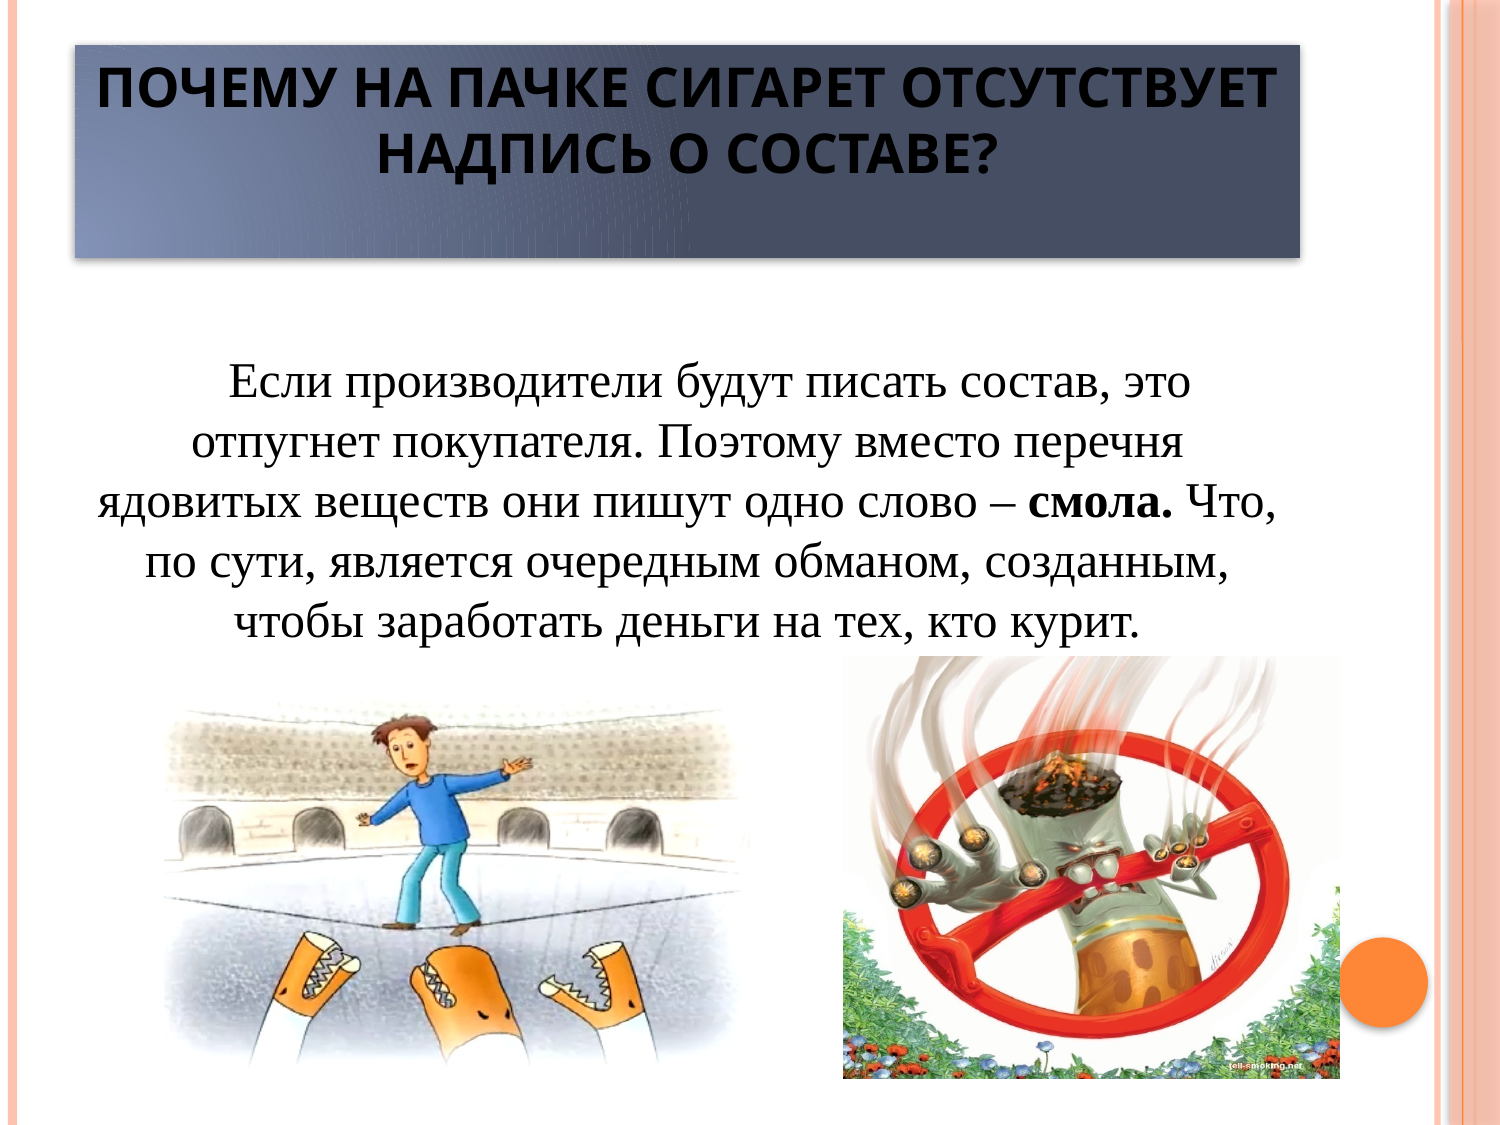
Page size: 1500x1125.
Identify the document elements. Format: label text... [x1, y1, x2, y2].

picture [843, 655, 1340, 1079]
list Если производители будут писать состав, это отпугнет покупателя. Поэтому вместо перечня ядовитых веществ они пишут одно слово – смола. Что, по сути, является очередным обманом, созданным, чтобы заработать деньги на тех, кто курит. [75, 339, 1300, 1062]
title Почему на пачке сигарет отсутствует надпись о составе? [75, 45, 1300, 258]
picture [163, 679, 751, 1079]
